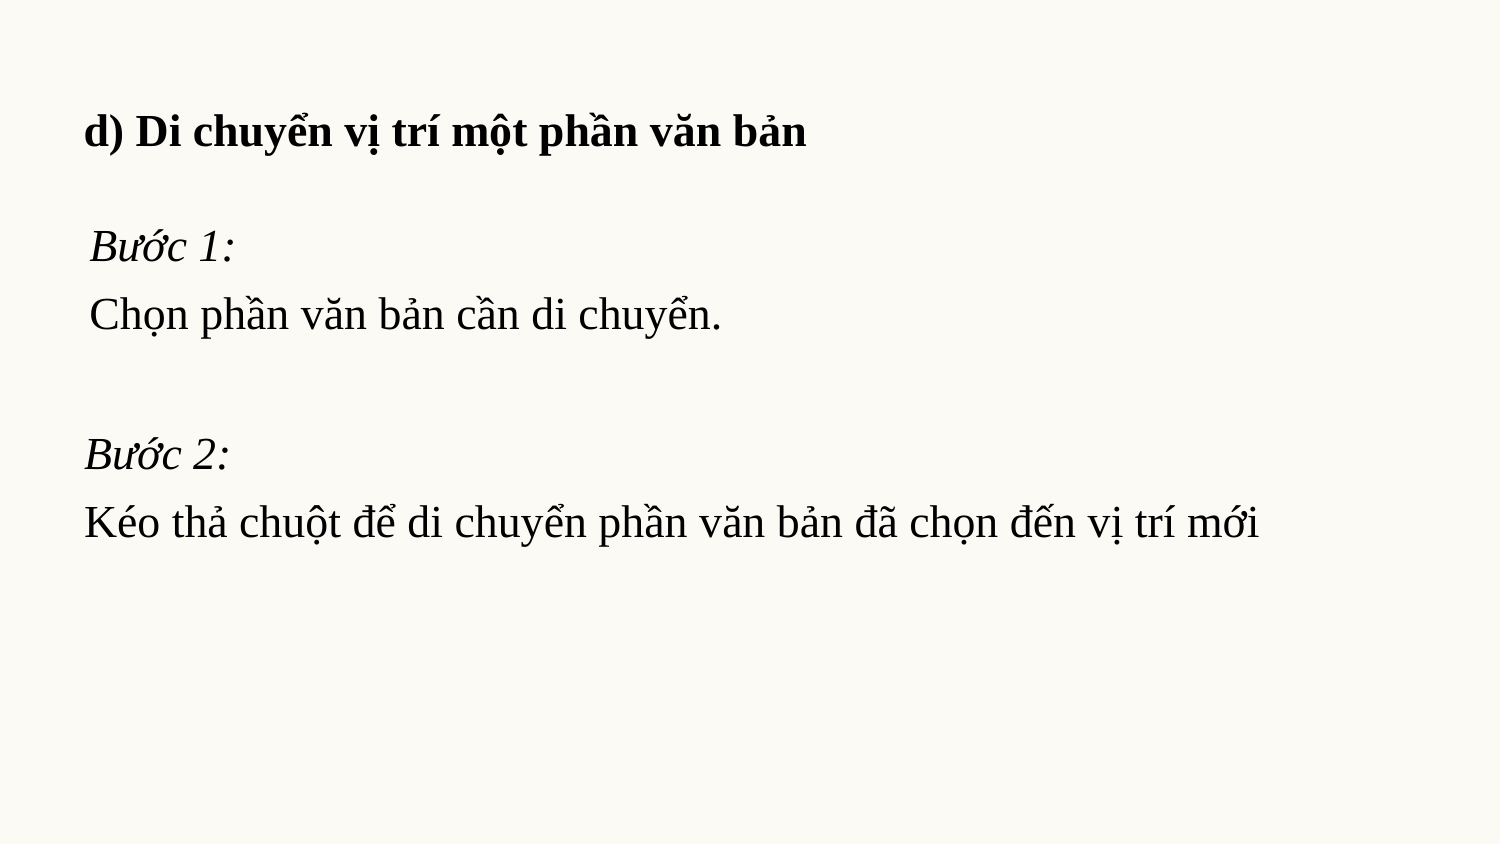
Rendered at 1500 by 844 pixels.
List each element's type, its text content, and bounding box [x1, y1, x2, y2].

text_box Bước 2: Kéo thả chuột để di chuyển phần văn bản đã chọn đến vị trí mới [69, 408, 1398, 568]
text_box Bước 1: Chọn phần văn bản cần di chuyển. [74, 200, 1500, 423]
text_box d) Di chuyển vị trí một phần văn bản [68, 85, 1450, 201]
